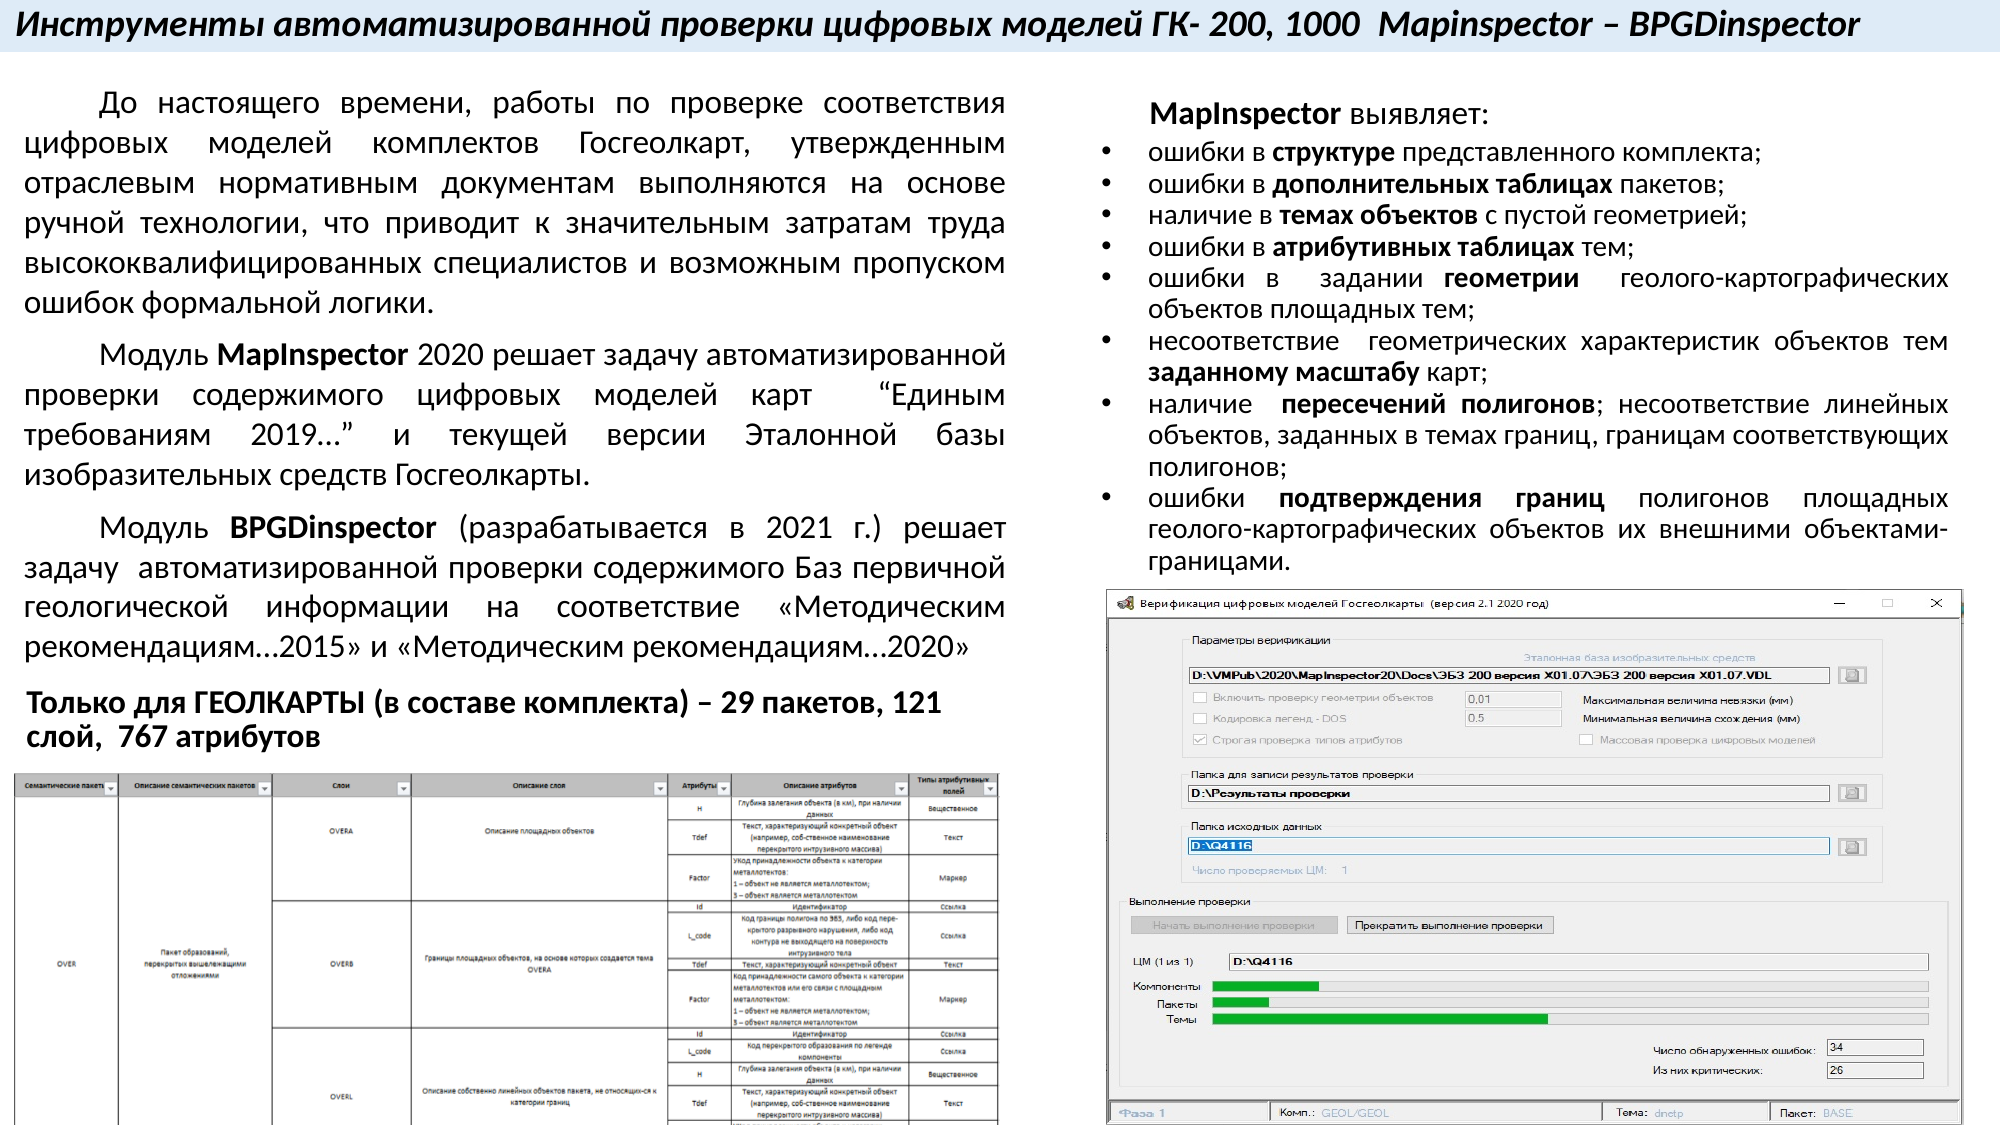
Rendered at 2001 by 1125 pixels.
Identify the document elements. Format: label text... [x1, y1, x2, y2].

text_box До настоящего времени, работы по проверке соответствия цифровых моделей комплектов Госгеолкарт, утвержденным отраслевым нормативным документам выполняются на основе ручной технологии, что приводит к значительным затратам труда высококвалифицированных специалистов и возможным пропуском ошибок формальной логики. Модуль MapInspector 2020 решает задачу автоматизированной проверки содержимого цифровых моделей карт “Единым требованиям 2019…” и текущей версии Эталонной базы изобразительных средств Госгеолкарты. Модуль BPGDinspector (разрабатывается в 2021 г.) решает задачу автоматизированной проверки содержимого Баз первичной геологической информации на соответствие «Методическим рекомендациям…2015» и «Методическим рекомендациям…2020» [9, 73, 1023, 672]
text_box MapInspector выявляет: [1134, 90, 1778, 139]
picture [14, 773, 1000, 1125]
picture [1106, 589, 1964, 1125]
text_box Только для ГЕОЛКАРТЫ (в составе комплекта) – 29 пакетов, 121 слой, 767 атрибутов [11, 679, 1023, 762]
text_box Инструменты автоматизированной проверки цифровых моделей ГК- 200, 1000 Mapinspector – BPGDinspector [0, 0, 2000, 52]
text_box ошибки в структуре представленного комплекта; ошибки в дополнительных таблицах пакетов; наличие в темах объектов с пустой геометрией; ошибки в атрибутивных таблицах тем; ошибки в задании геометрии геолого-картографических объектов площадных тем; несоответствие геометрических характеристик объектов тем заданному масштабу карт; наличие пересечений полигонов; несоответствие линейных объектов, заданных в темах границ, границам соответствующих полигонов; ошибки подтверждения границ полигонов площадных геолого-картографических объектов их внешними объектами-границами. [1086, 129, 1964, 584]
